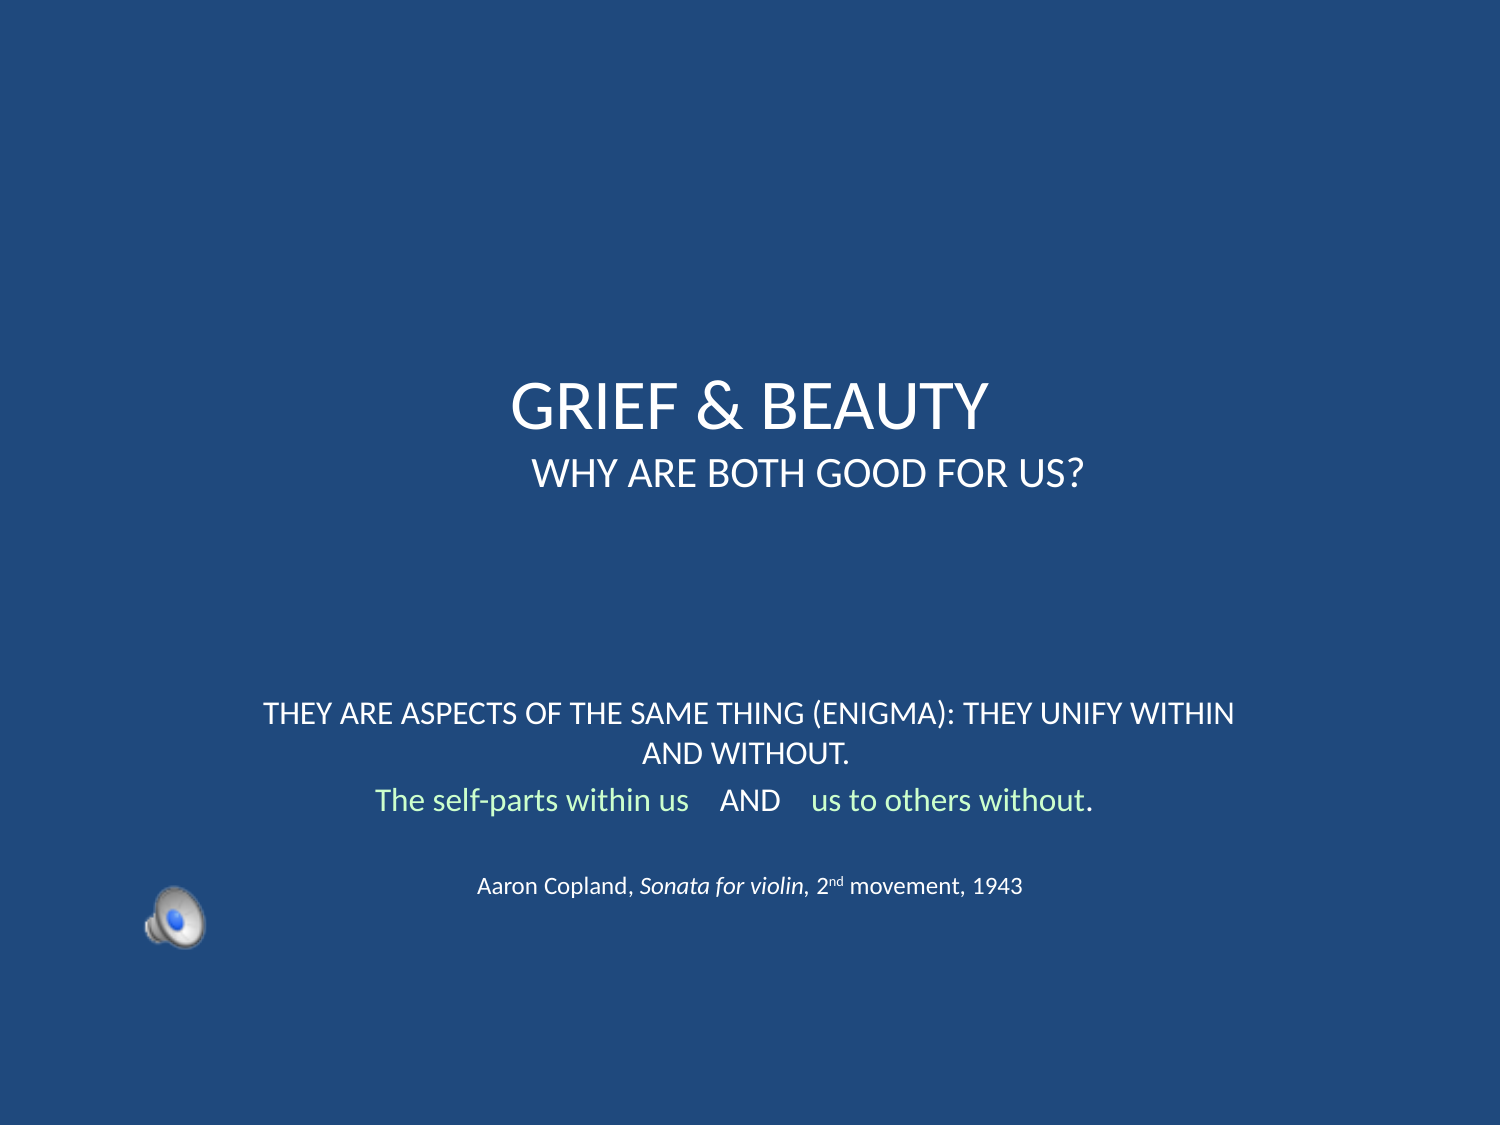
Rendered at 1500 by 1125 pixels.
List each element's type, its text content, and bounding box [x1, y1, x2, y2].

subtitle THEY ARE ASPECTS OF THE SAME THING (ENIGMA): THEY UNIFY WITHIN AND WITHOUT. The self-parts within us AND us to others without. Aaron Copland, Sonata for violin, 2nd movement, 1943 [225, 637, 1275, 925]
picture [49, 861, 301, 977]
title GRIEF & BEAUTY WHY ARE BOTH GOOD FOR US? [112, 349, 1388, 591]
